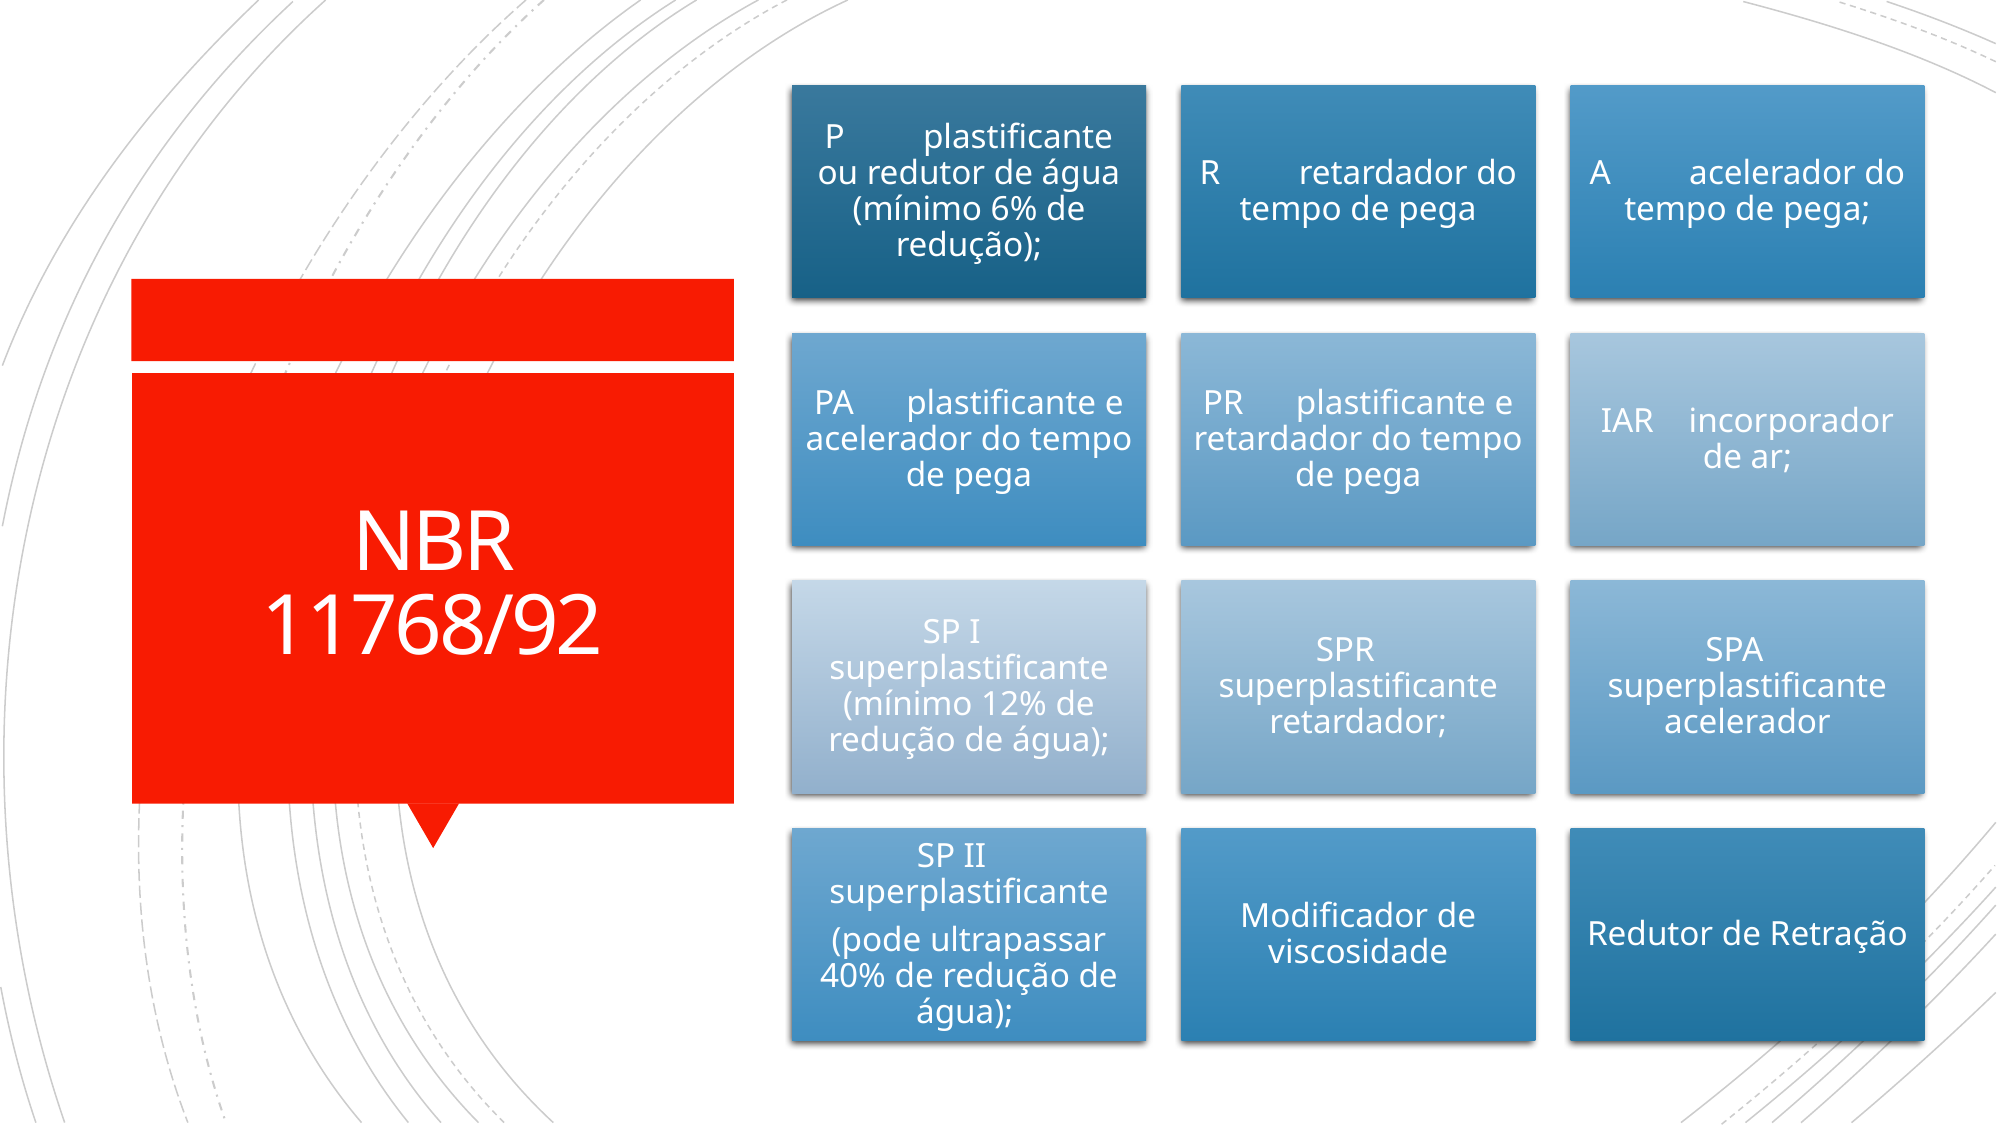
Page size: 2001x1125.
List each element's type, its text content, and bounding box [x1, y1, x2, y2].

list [791, 34, 1925, 1092]
title NBR 11768/92 [145, 385, 720, 789]
